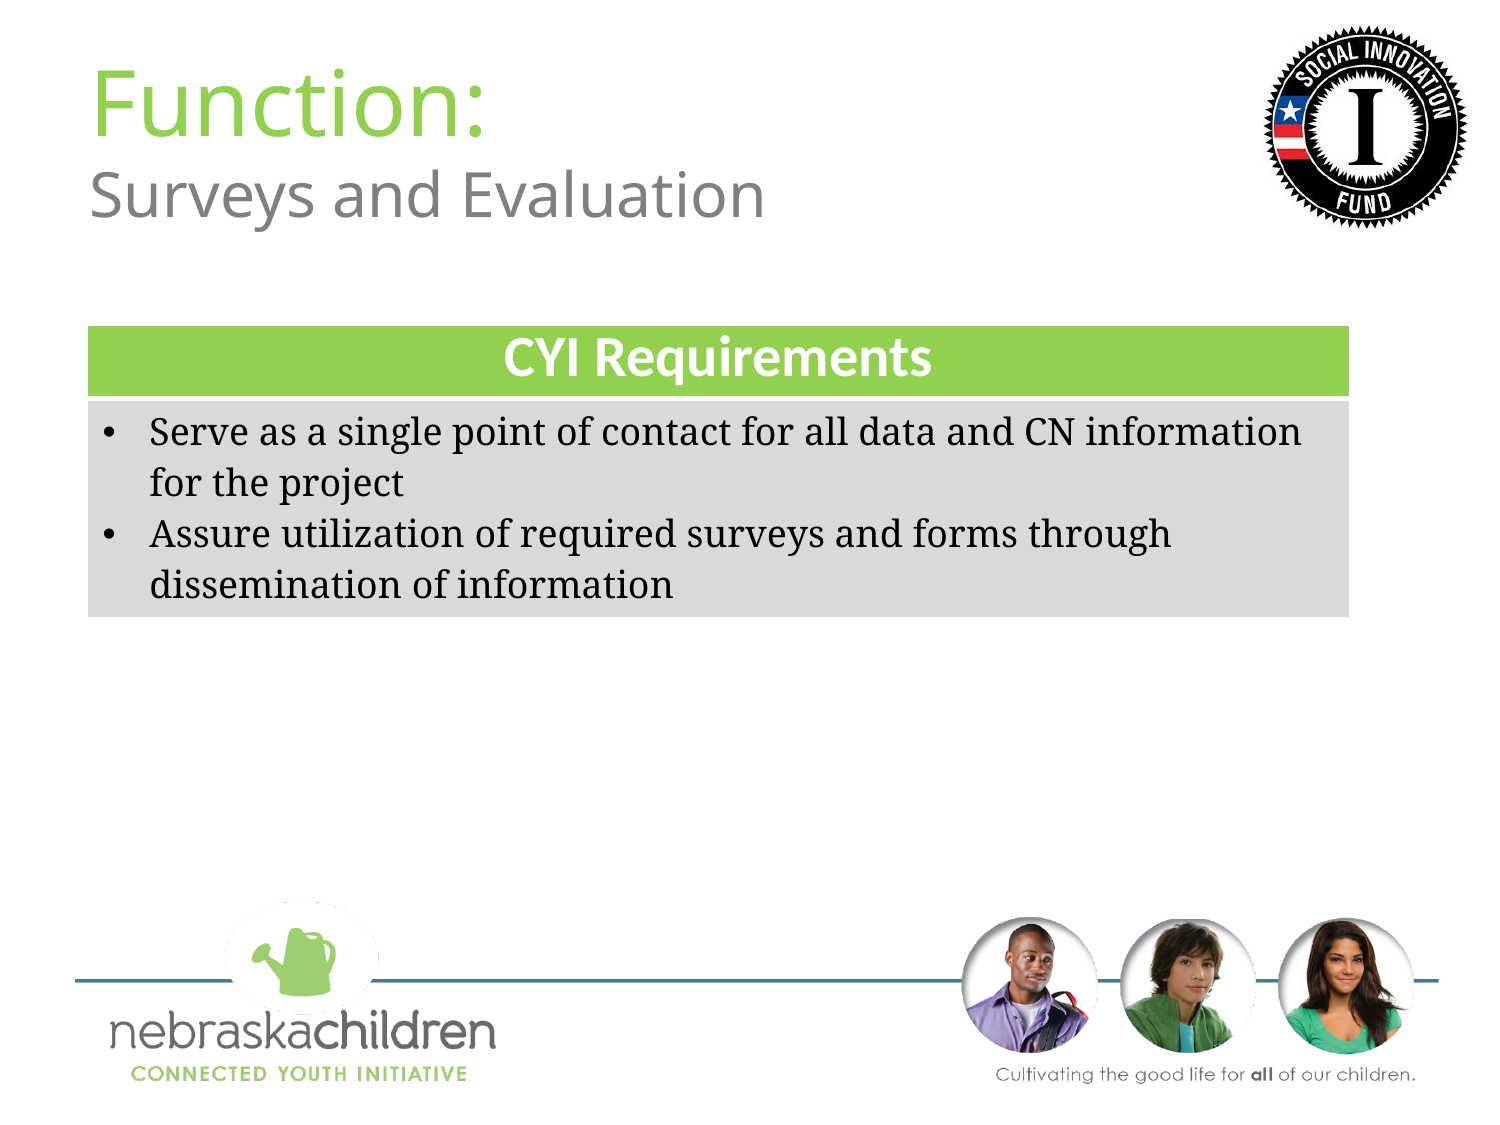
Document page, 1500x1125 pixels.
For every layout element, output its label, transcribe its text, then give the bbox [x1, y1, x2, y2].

title Function: Surveys and Evaluation [75, 37, 1425, 225]
table_header CYI Requirements [88, 326, 1349, 396]
table_cell Serve as a single point of contact for all data and CN information for the project Assure utilization of required surveys and forms through dissemination of information [88, 401, 1349, 617]
picture [52, 0, 1468, 1115]
